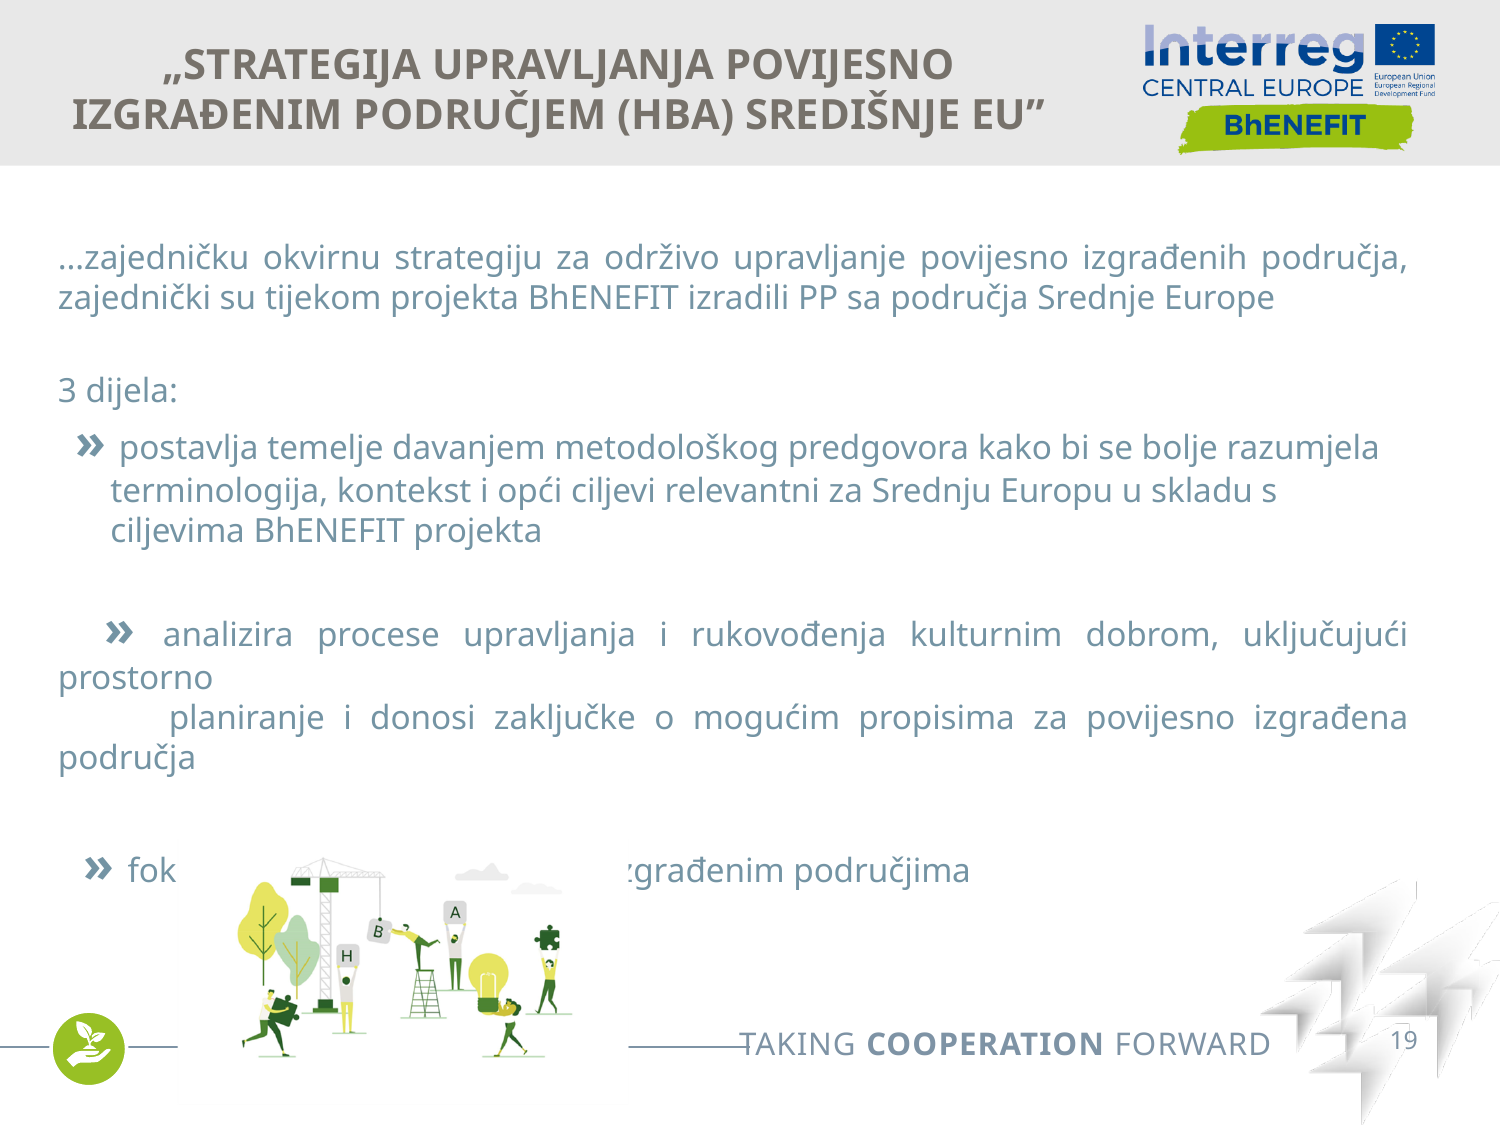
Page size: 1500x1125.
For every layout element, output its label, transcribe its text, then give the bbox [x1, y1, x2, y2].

picture [176, 839, 629, 1105]
list …zajedničku okvirnu strategiju za održivo upravljanje povijesno izgrađenih područja, zajednički su tijekom projekta BhENEFIT izradili PP sa područja Srednje Europe 3 dijela: » postavlja temelje davanjem metodološkog predgovora kako bi se bolje razumjela terminologija, kontekst i opći ciljevi relevantni za Srednju Europu u skladu s ciljevima BhENEFIT projekta » analizira procese upravljanja i rukovođenja kulturnim dobrom, uključujući prostorno planiranje i donosi zaključke o mogućim propisima za povijesno izgrađena područja » fokus na upravljanje povijesno izgrađenim područjima [57, 189, 1411, 944]
picture [1260, 878, 1500, 1125]
picture [1143, 24, 1435, 156]
title „StrategijA upravljanja Povijesno izgrađenim područjem (HBA) središnje EU” [0, 20, 1083, 156]
